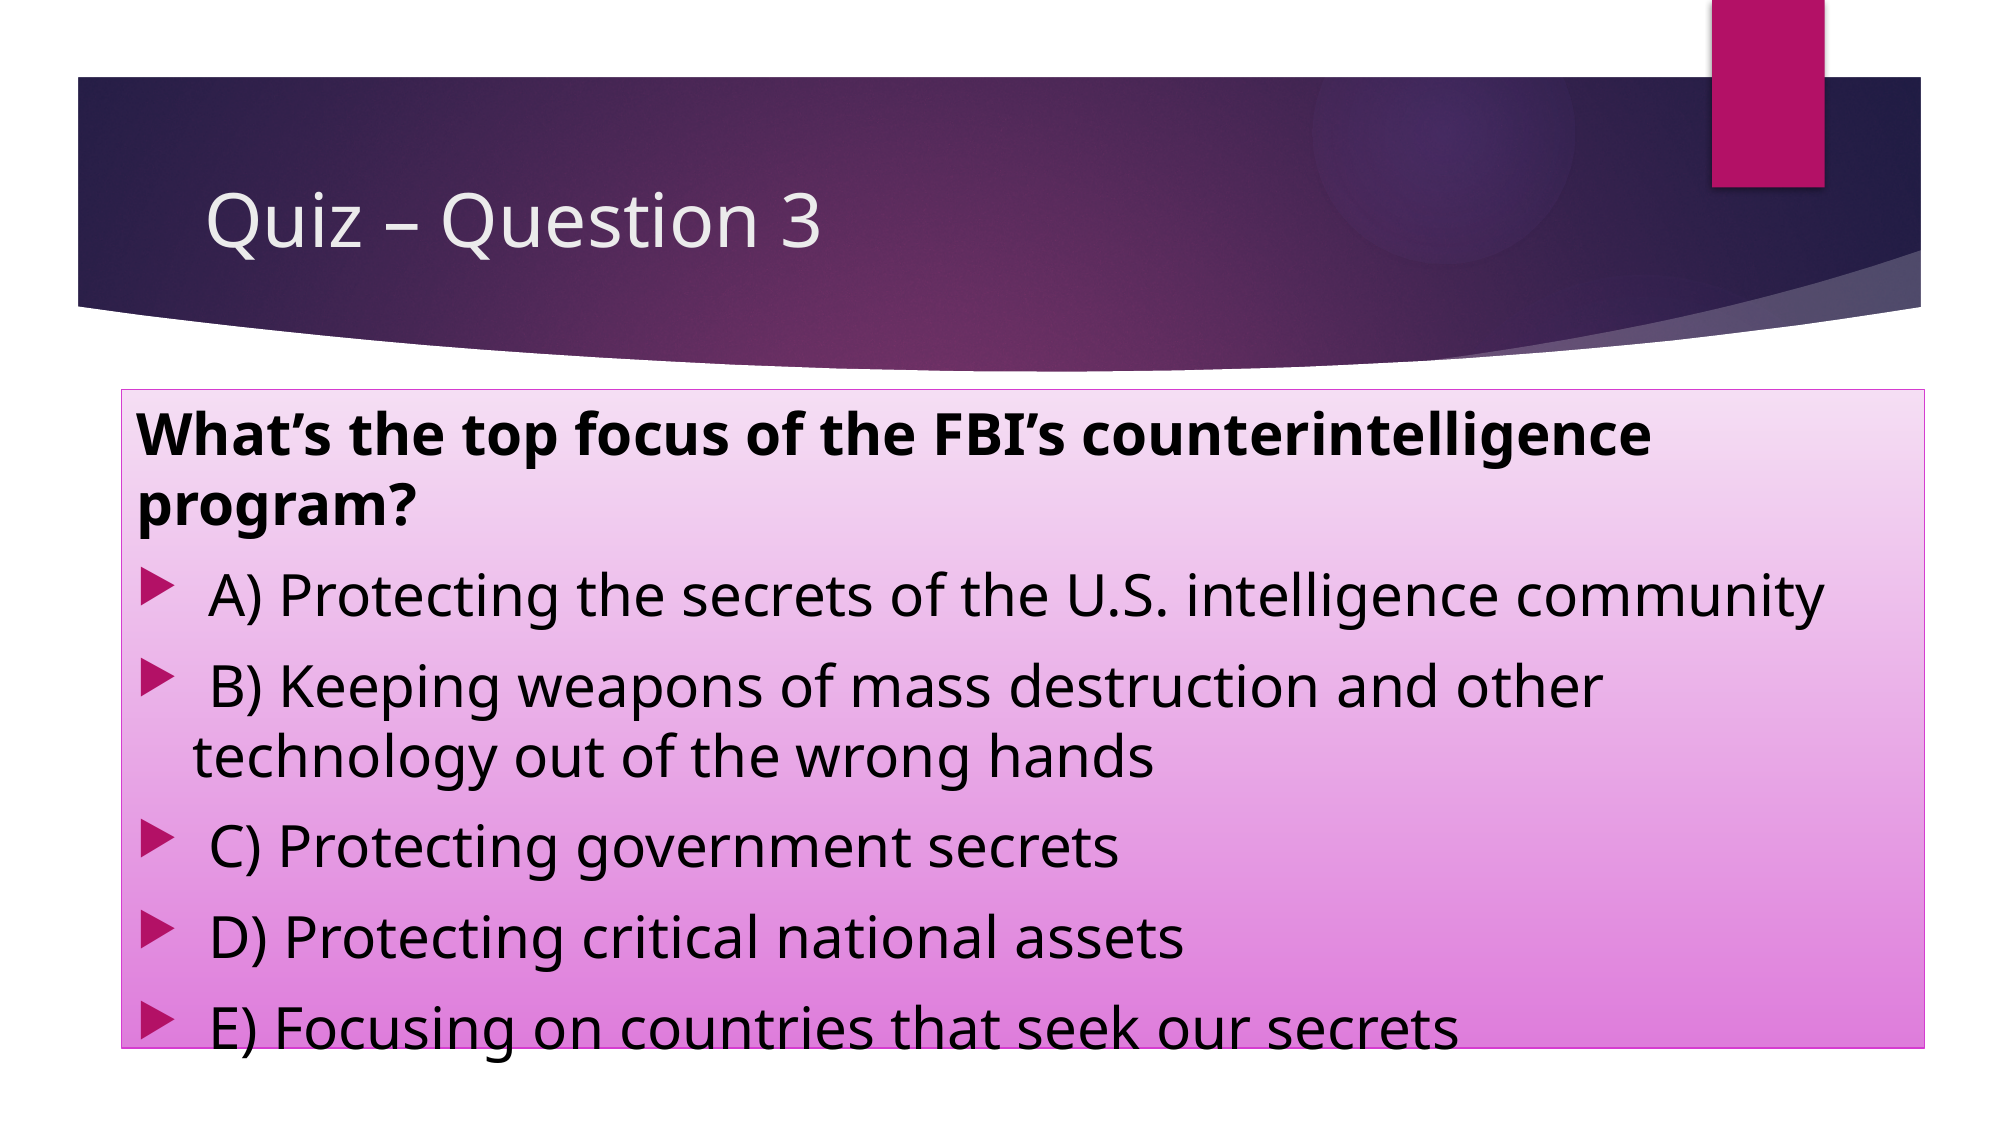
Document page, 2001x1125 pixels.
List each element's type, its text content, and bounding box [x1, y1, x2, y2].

list What’s the top focus of the FBI’s counterintelligence program? A) Protecting the secrets of the U.S. intelligence community B) Keeping weapons of mass destruction and other technology out of the wrong hands C) Protecting government secrets D) Protecting critical national assets E) Focusing on countries that seek our secrets [121, 389, 1925, 1049]
title Quiz – Question 3 [189, 159, 1627, 276]
